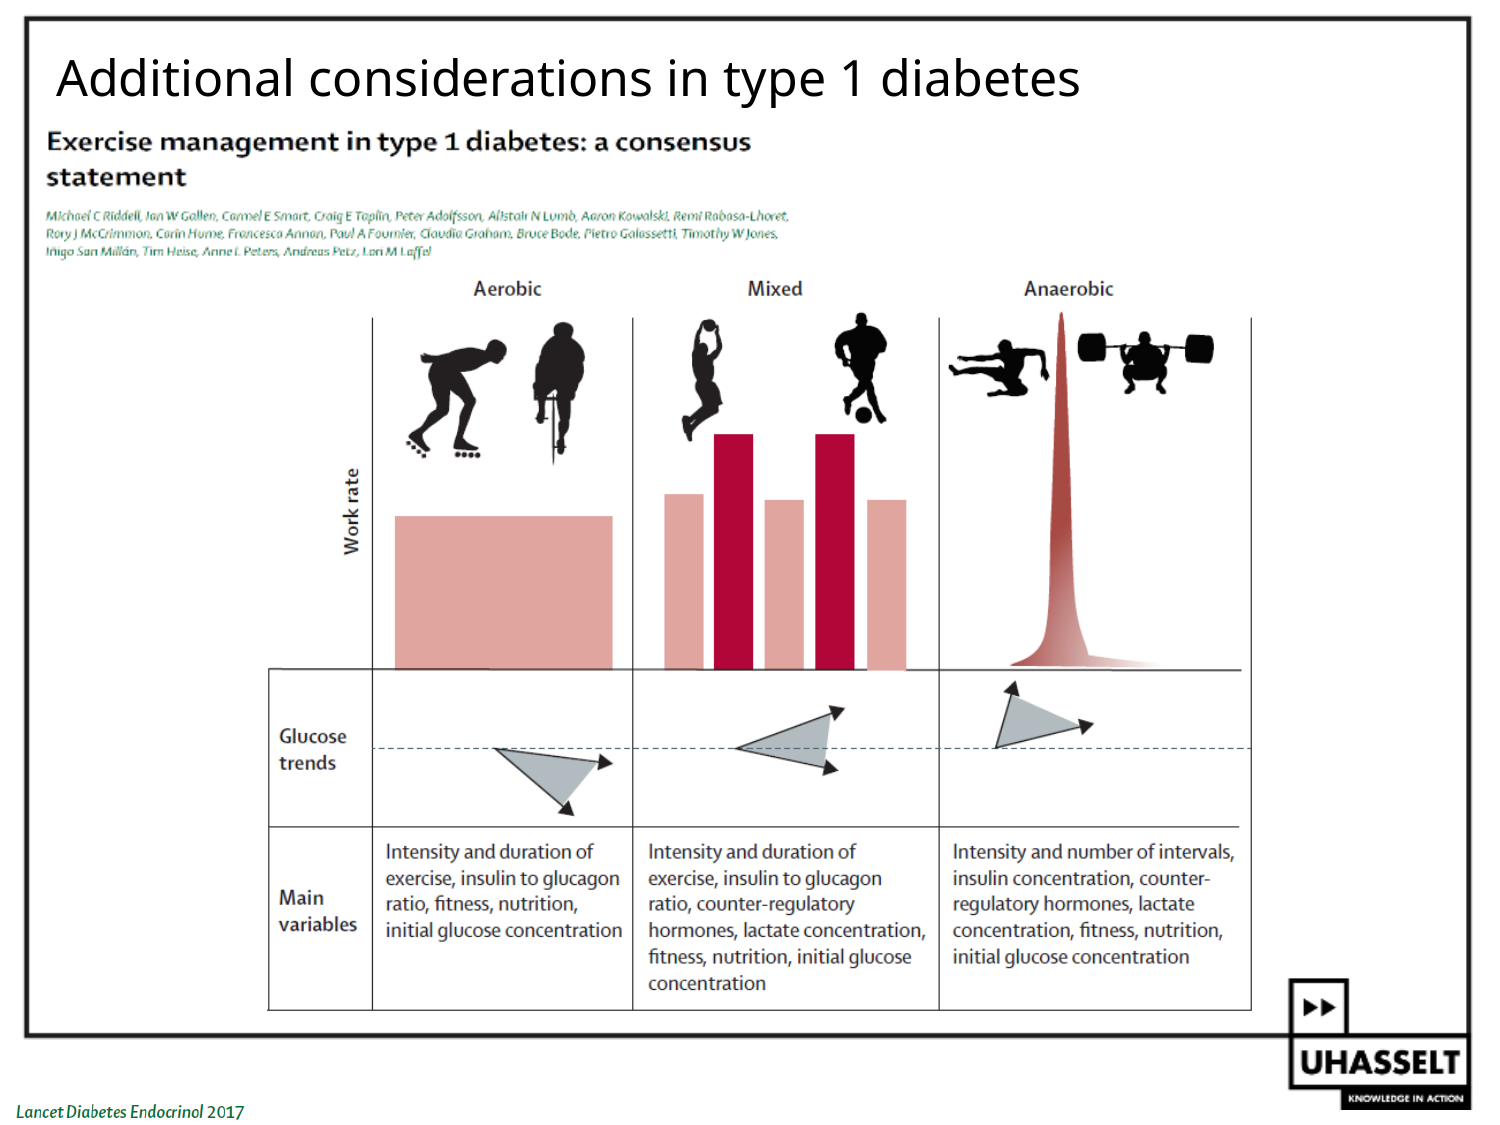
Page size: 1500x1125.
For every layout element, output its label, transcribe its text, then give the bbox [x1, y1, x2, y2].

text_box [251, 266, 1259, 1018]
picture [14, 12, 1476, 1125]
title Additional considerations in type 1 diabetes [41, 30, 1459, 122]
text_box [41, 125, 798, 267]
